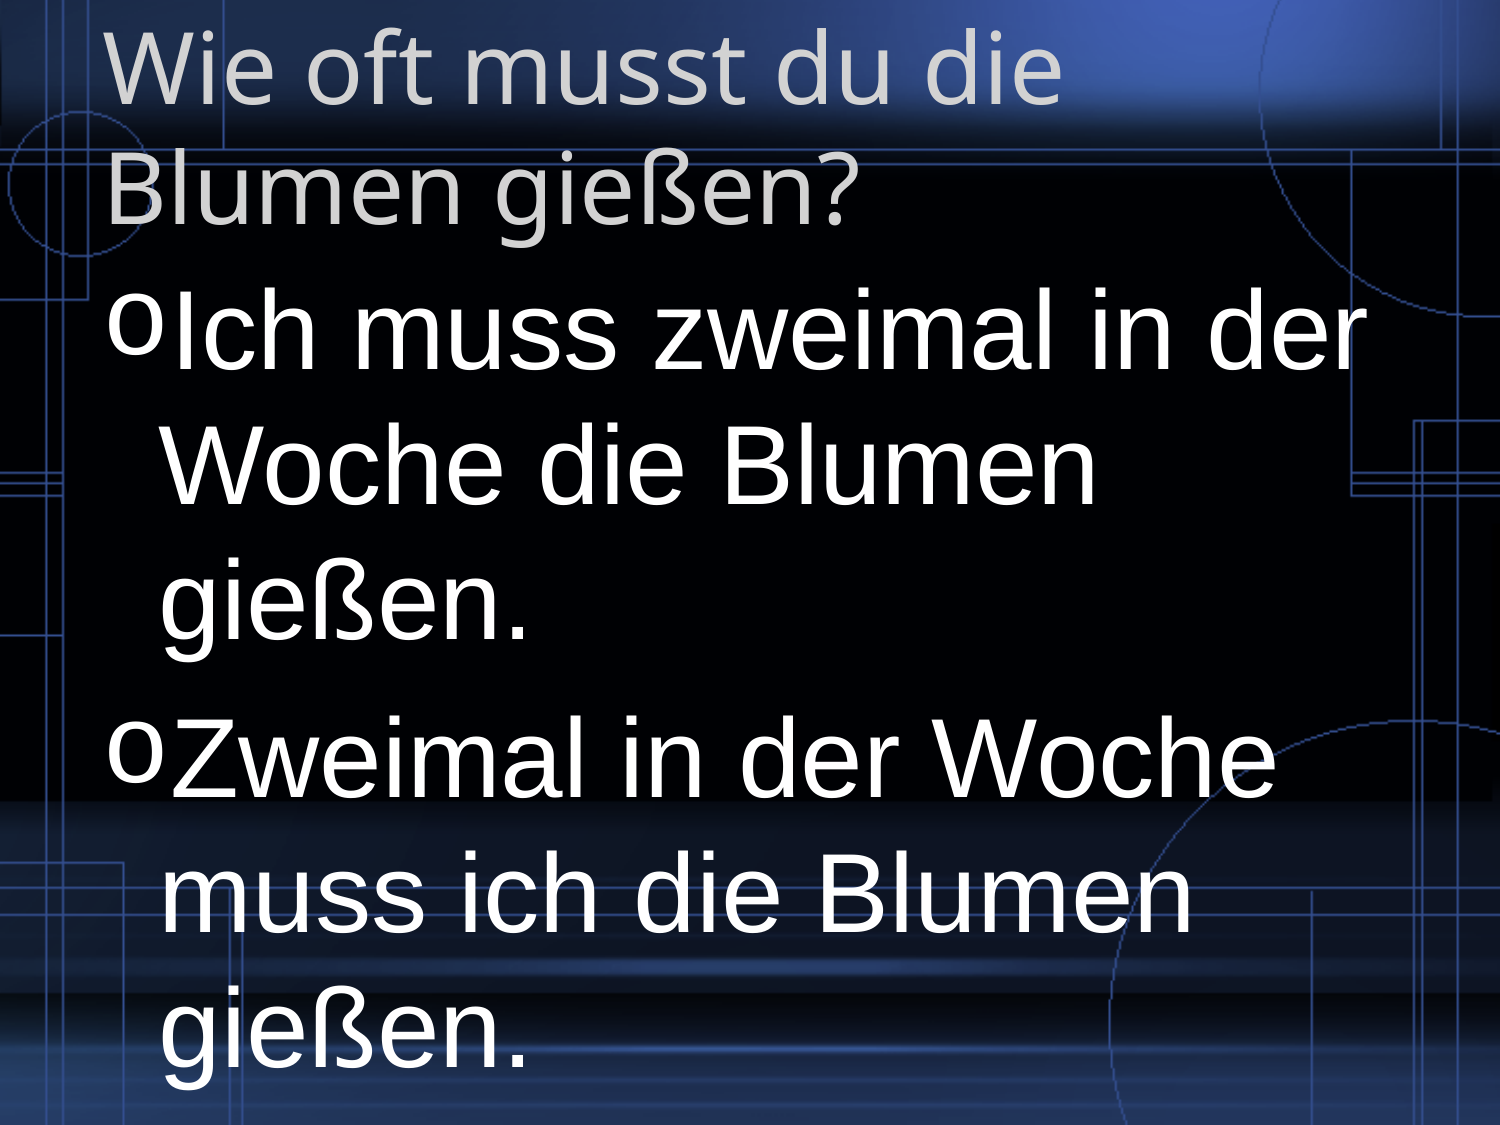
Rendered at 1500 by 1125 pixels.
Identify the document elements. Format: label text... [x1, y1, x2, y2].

title Wie oft musst du die Blumen gießen? [87, 17, 1400, 233]
picture [0, 0, 1500, 1125]
list Ich muss zweimal in der Woche die Blumen gießen. Zweimal in der Woche muss ich die Blumen gießen. [87, 249, 1400, 1000]
